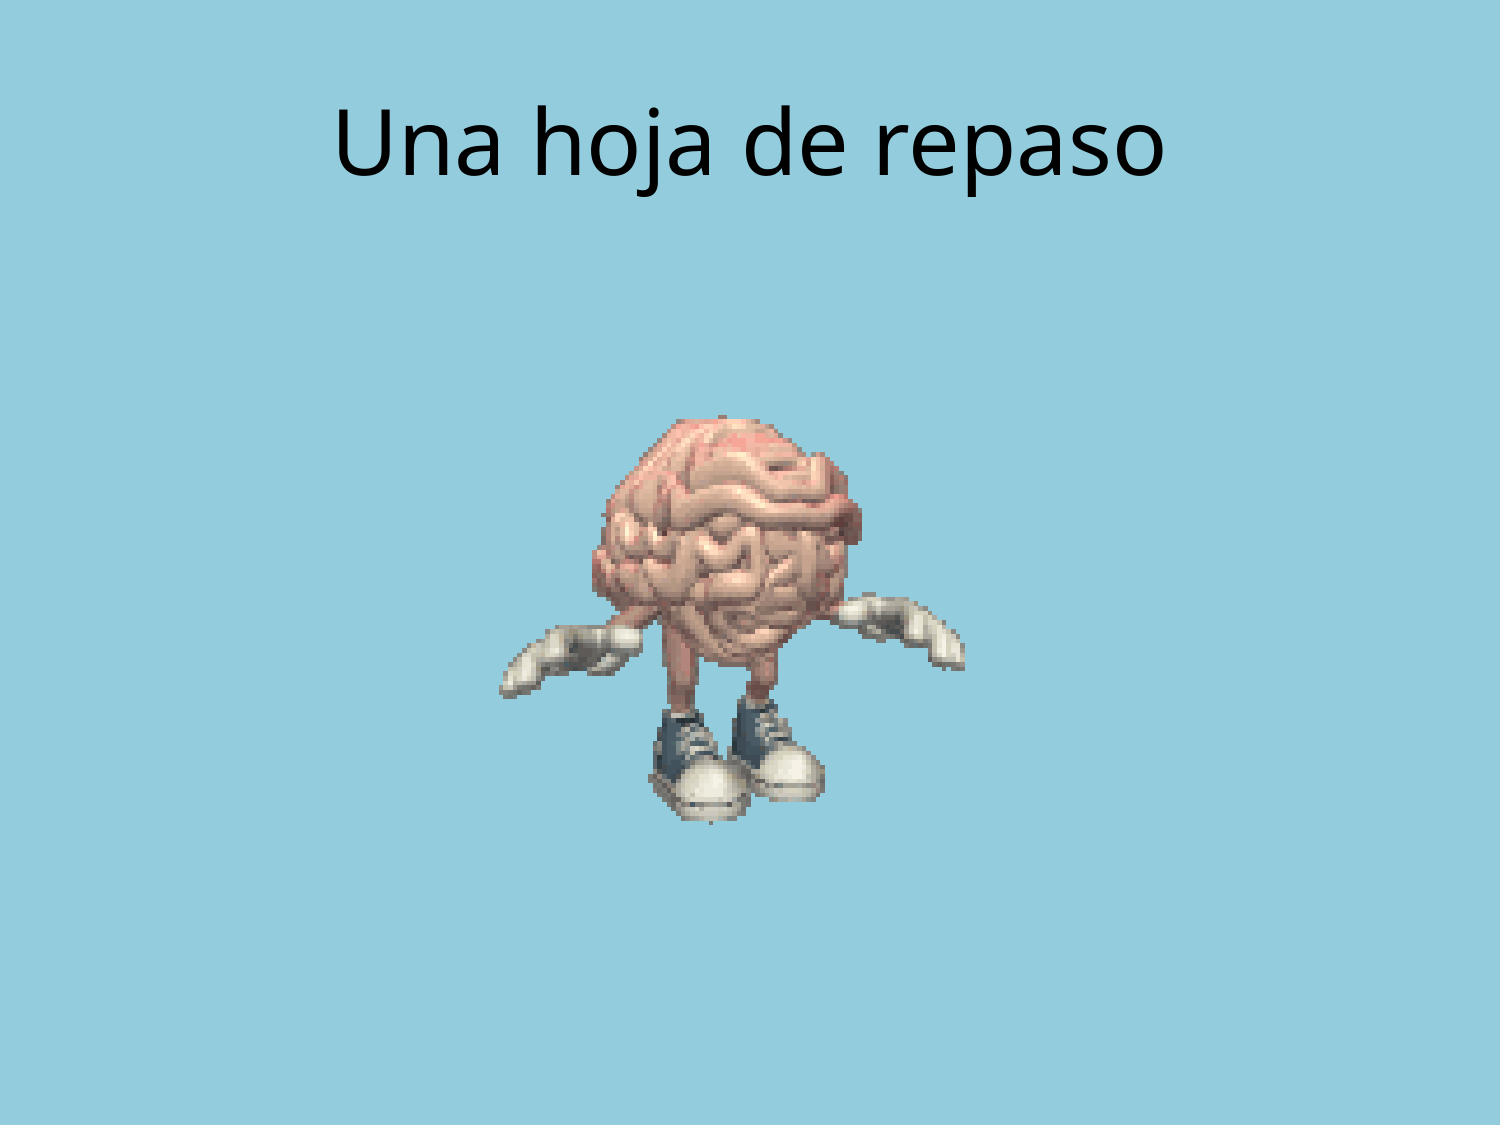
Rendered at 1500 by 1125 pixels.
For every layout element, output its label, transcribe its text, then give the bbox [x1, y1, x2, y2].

title Una hoja de repaso [75, 45, 1425, 233]
picture [462, 387, 1068, 854]
